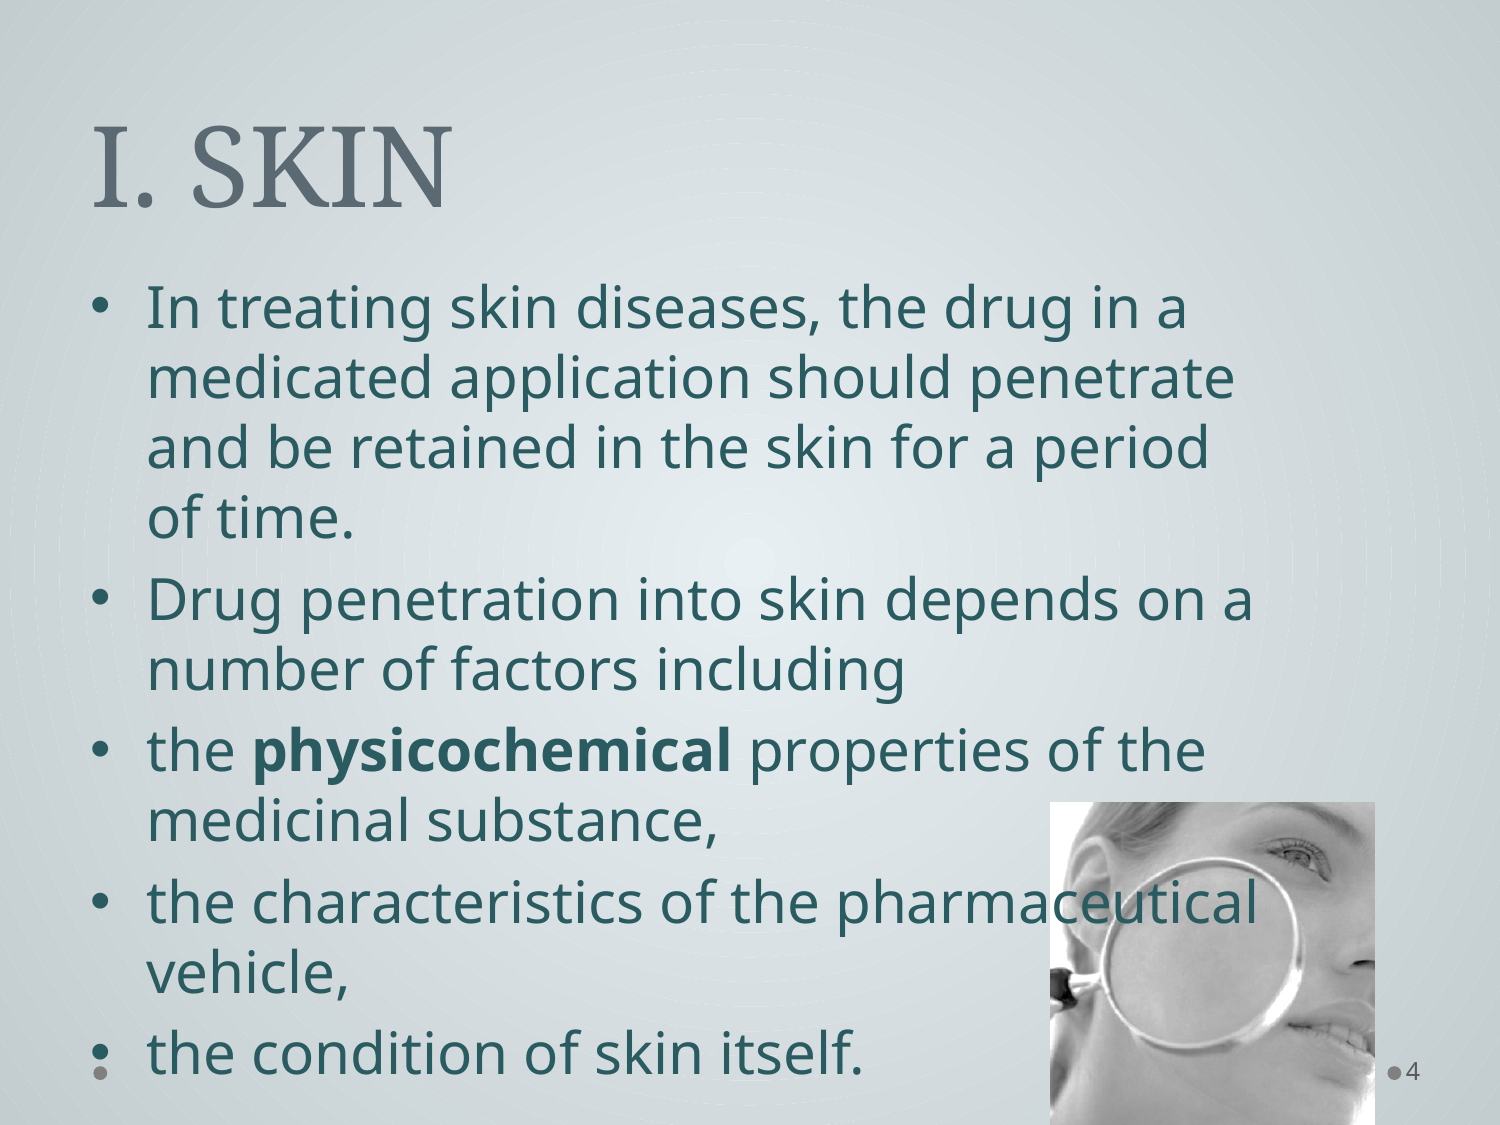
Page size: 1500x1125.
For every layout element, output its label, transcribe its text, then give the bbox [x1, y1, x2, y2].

title I. SKIN [75, 62, 575, 238]
list In treating skin diseases, the drug in a medicated application should penetrate and be retained in the skin for a period of time. Drug penetration into skin depends on a number of factors including the physicochemical properties of the medicinal substance, the characteristics of the pharmaceutical vehicle, the condition of skin itself. [75, 262, 1288, 1103]
picture [1049, 802, 1376, 1125]
slide_number 4 [1401, 1042, 1494, 1103]
